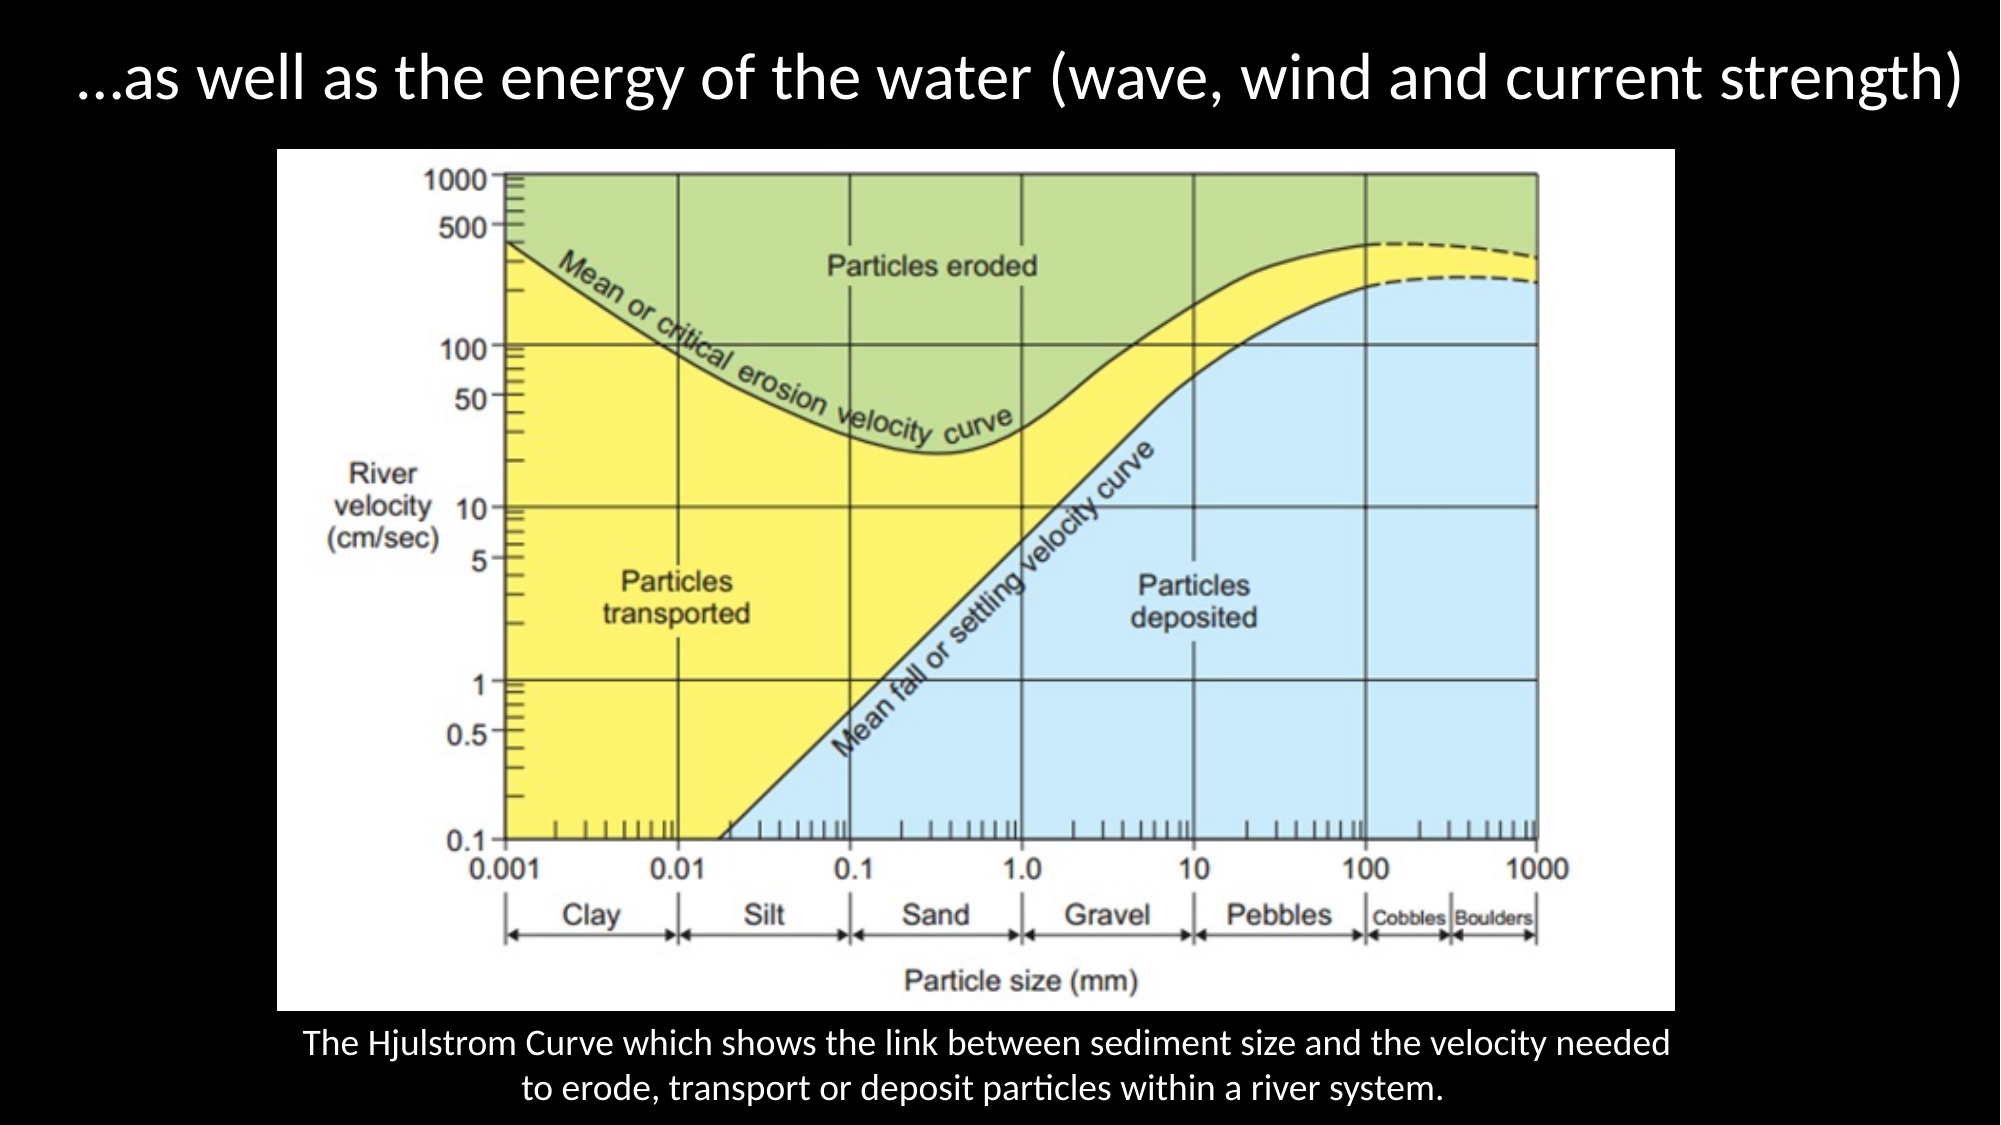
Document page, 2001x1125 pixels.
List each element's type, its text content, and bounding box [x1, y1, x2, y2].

picture [277, 149, 1675, 1011]
text_box …as well as the energy of the water (wave, wind and current strength) [62, 25, 1990, 121]
text_box The Hjulstrom Curve which shows the link between sediment size and the velocity needed to erode, transport or deposit particles within a river system. [277, 1010, 1698, 1116]
